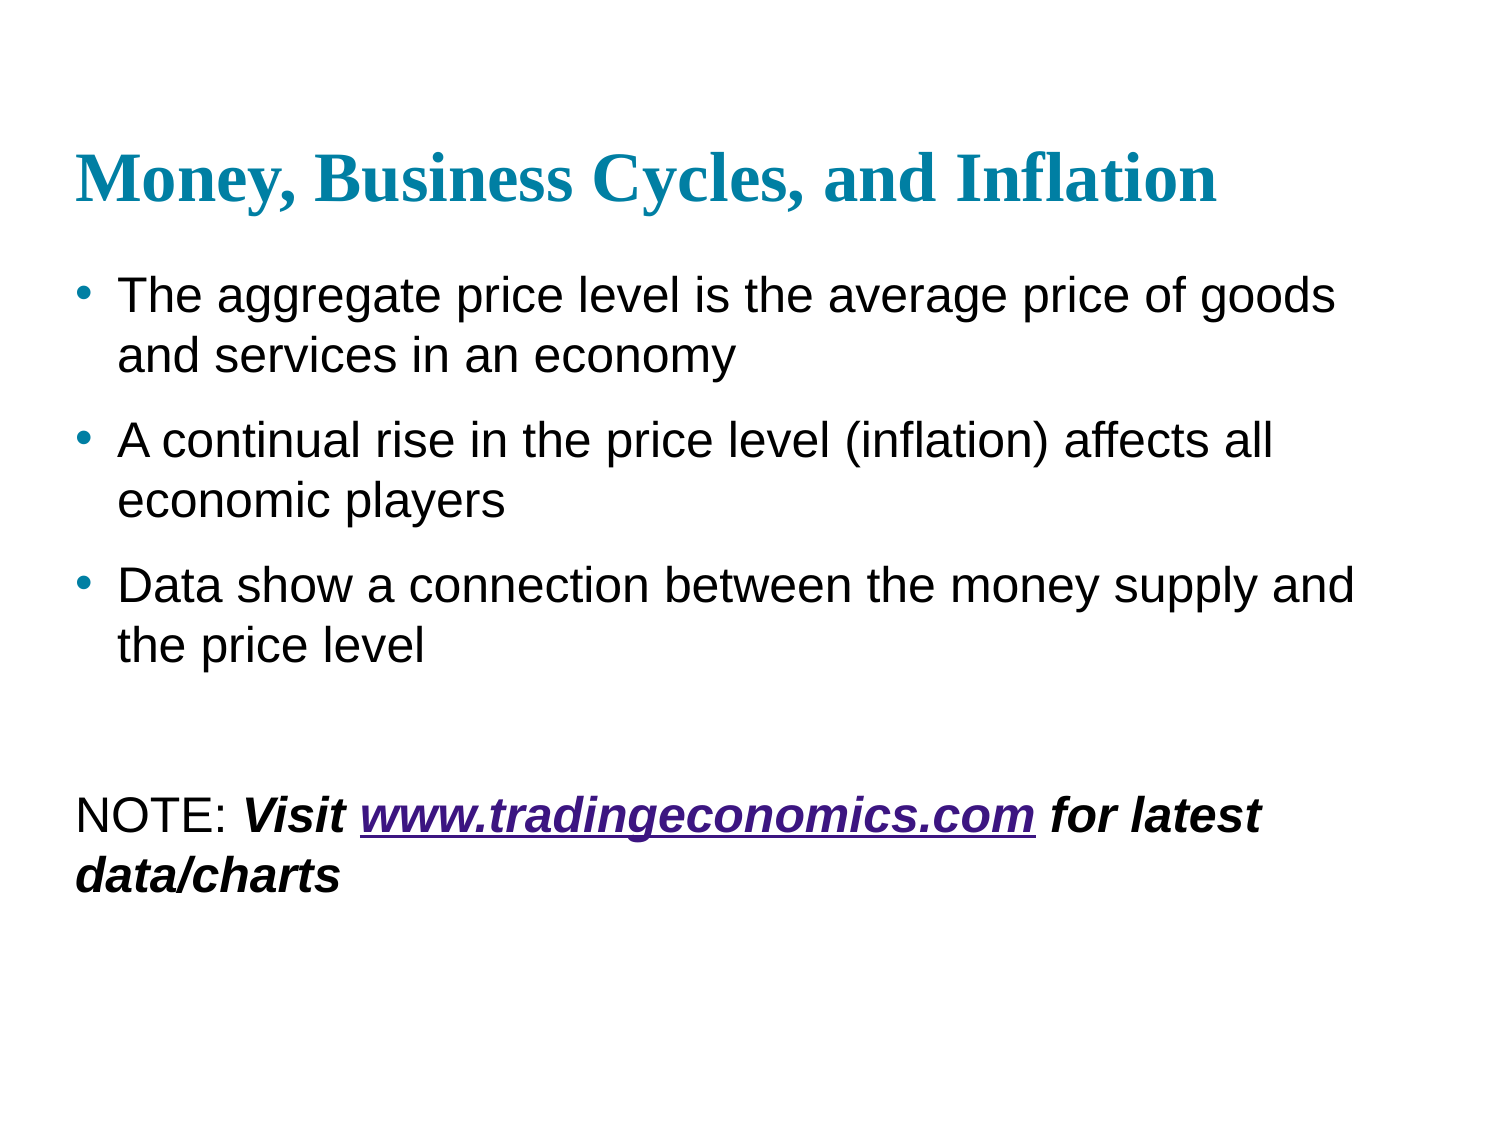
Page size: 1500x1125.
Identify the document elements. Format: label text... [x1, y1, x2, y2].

list The aggregate price level is the average price of goods and services in an economy A continual rise in the price level (inflation) affects all economic players Data show a connection between the money supply and the price level NOTE: Visit www.tradingeconomics.com for latest data/charts [75, 262, 1425, 1005]
title Money, Business Cycles, and Inflation [75, 35, 1425, 216]
